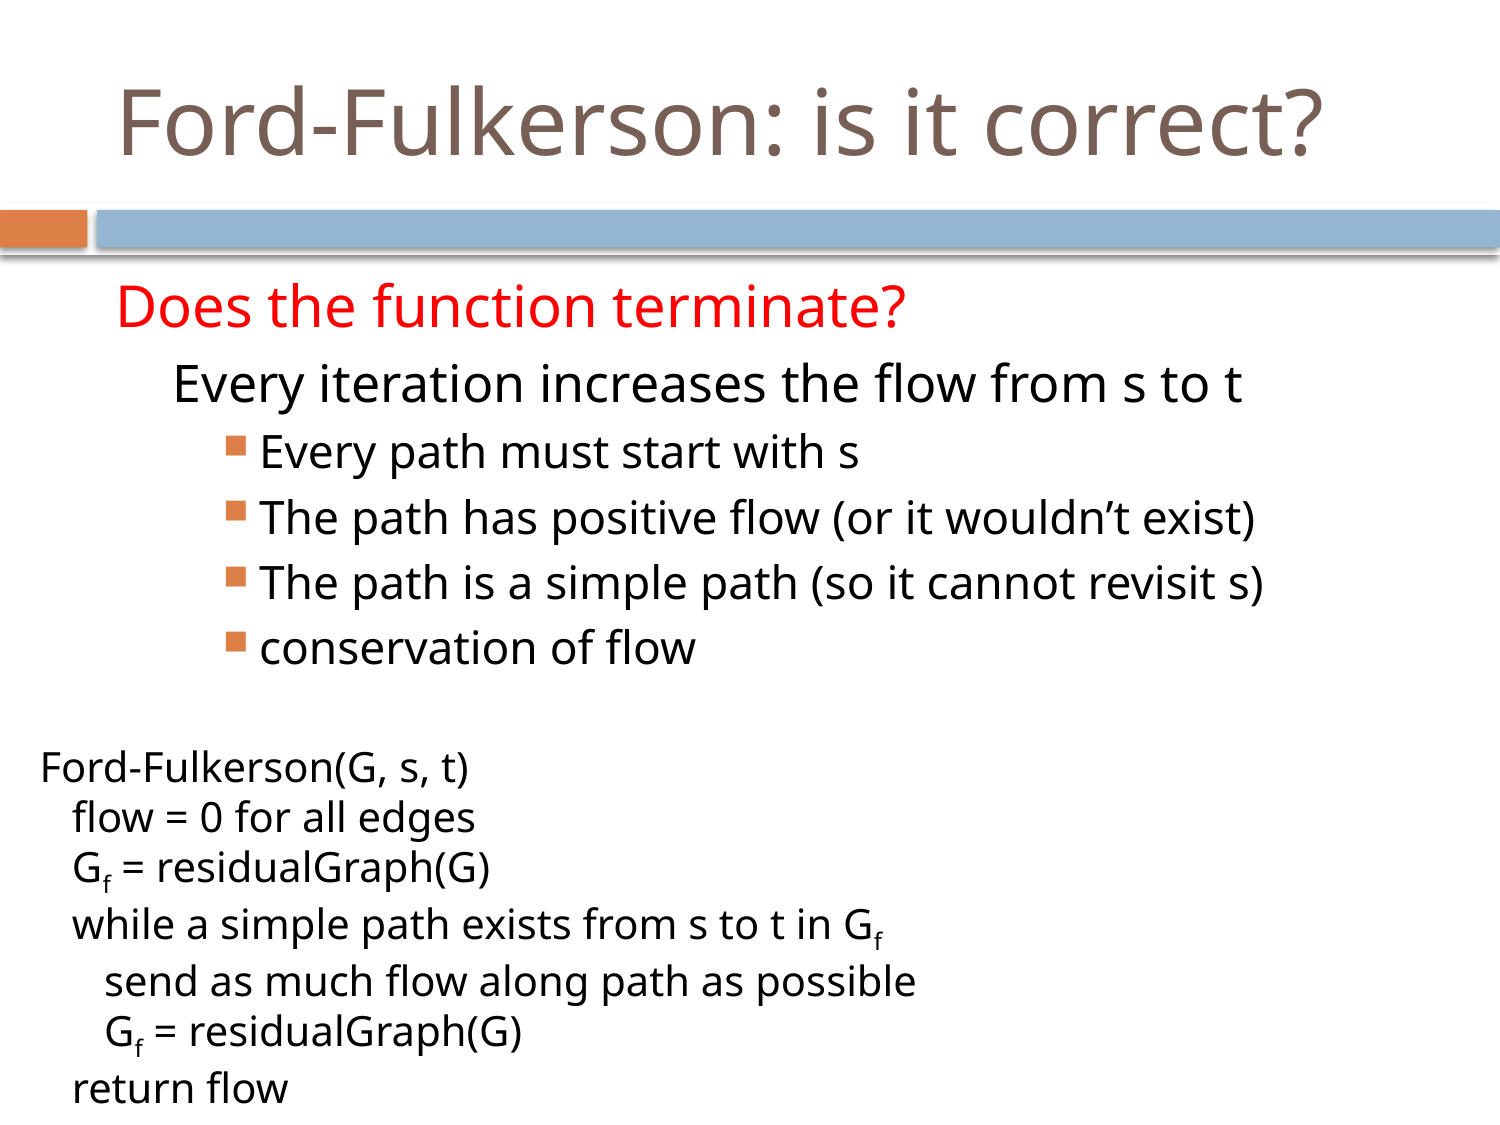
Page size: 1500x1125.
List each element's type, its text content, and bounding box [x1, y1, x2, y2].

title Ford-Fulkerson: is it correct? [100, 37, 1438, 200]
list Does the function terminate? Every iteration increases the flow from s to t Every path must start with s The path has positive flow (or it wouldn’t exist) The path is a simple path (so it cannot revisit s) conservation of flow [100, 262, 1438, 684]
text_box Ford-Fulkerson(G, s, t) flow = 0 for all edges Gf = residualGraph(G) while a simple path exists from s to t in Gf send as much flow along path as possible Gf = residualGraph(G) return flow [24, 733, 956, 1125]
